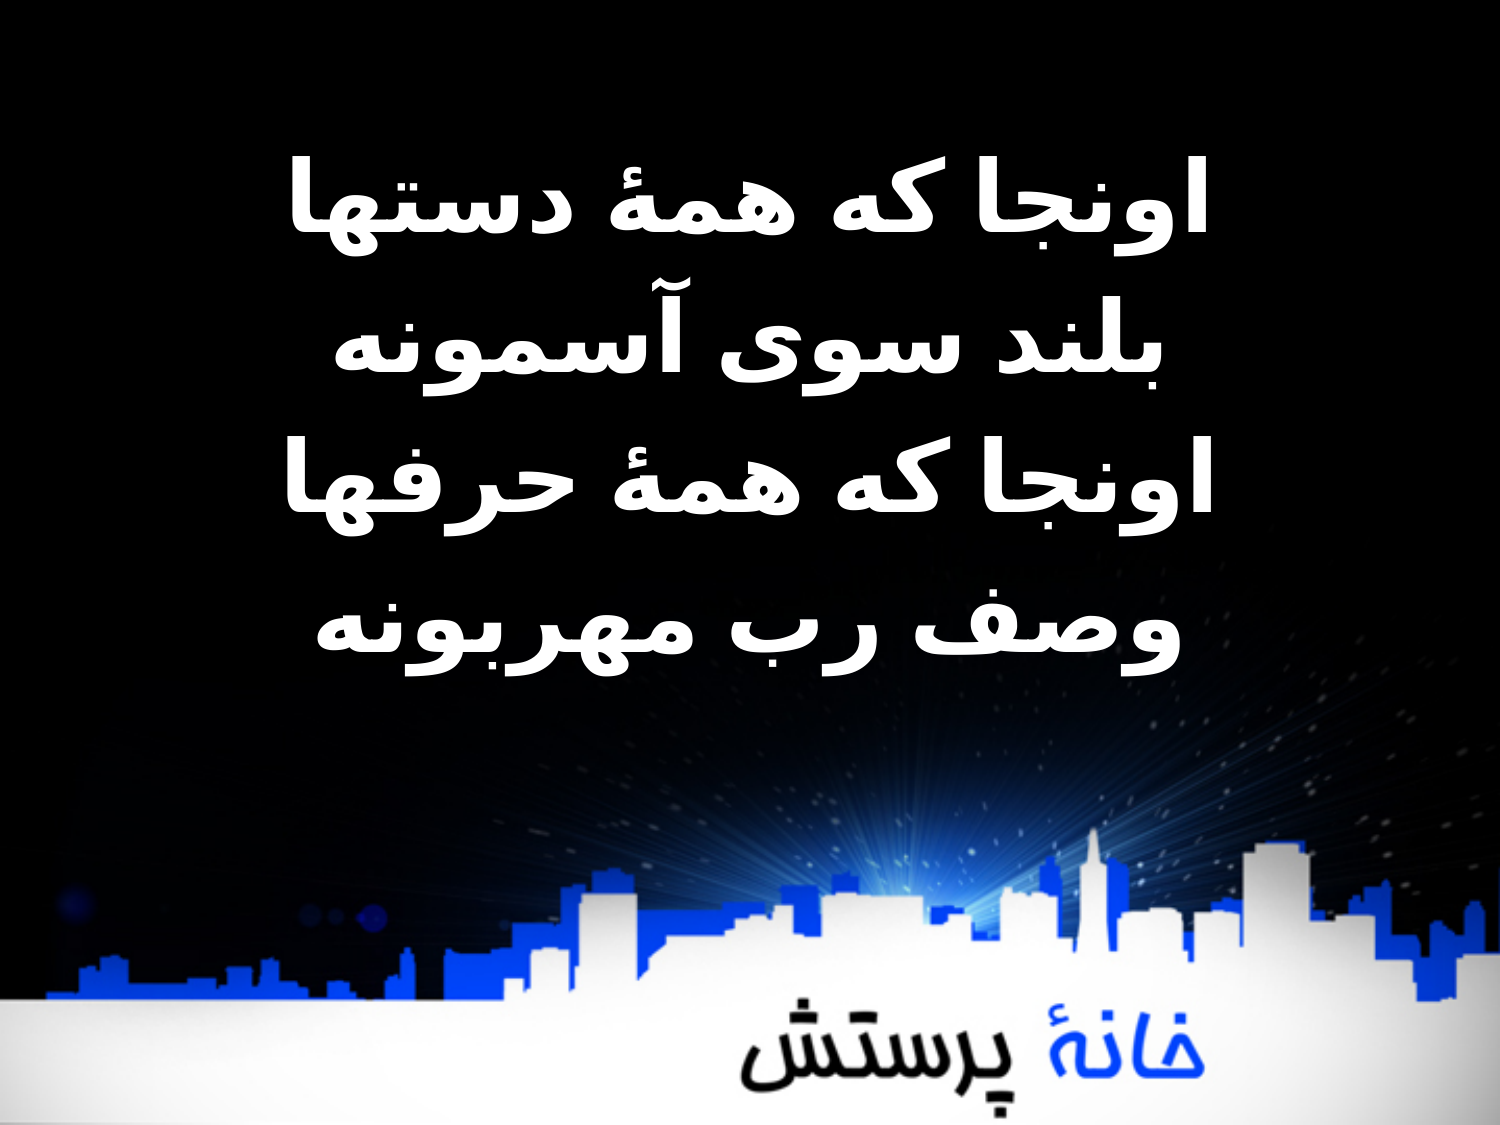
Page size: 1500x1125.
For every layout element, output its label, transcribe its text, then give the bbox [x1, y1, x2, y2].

list اونجا که همۀ دستها بلند سوی آسمونه اونجا که همۀ حرفها وصف رب مهربونه [75, 125, 1425, 868]
picture [0, 0, 1500, 1125]
